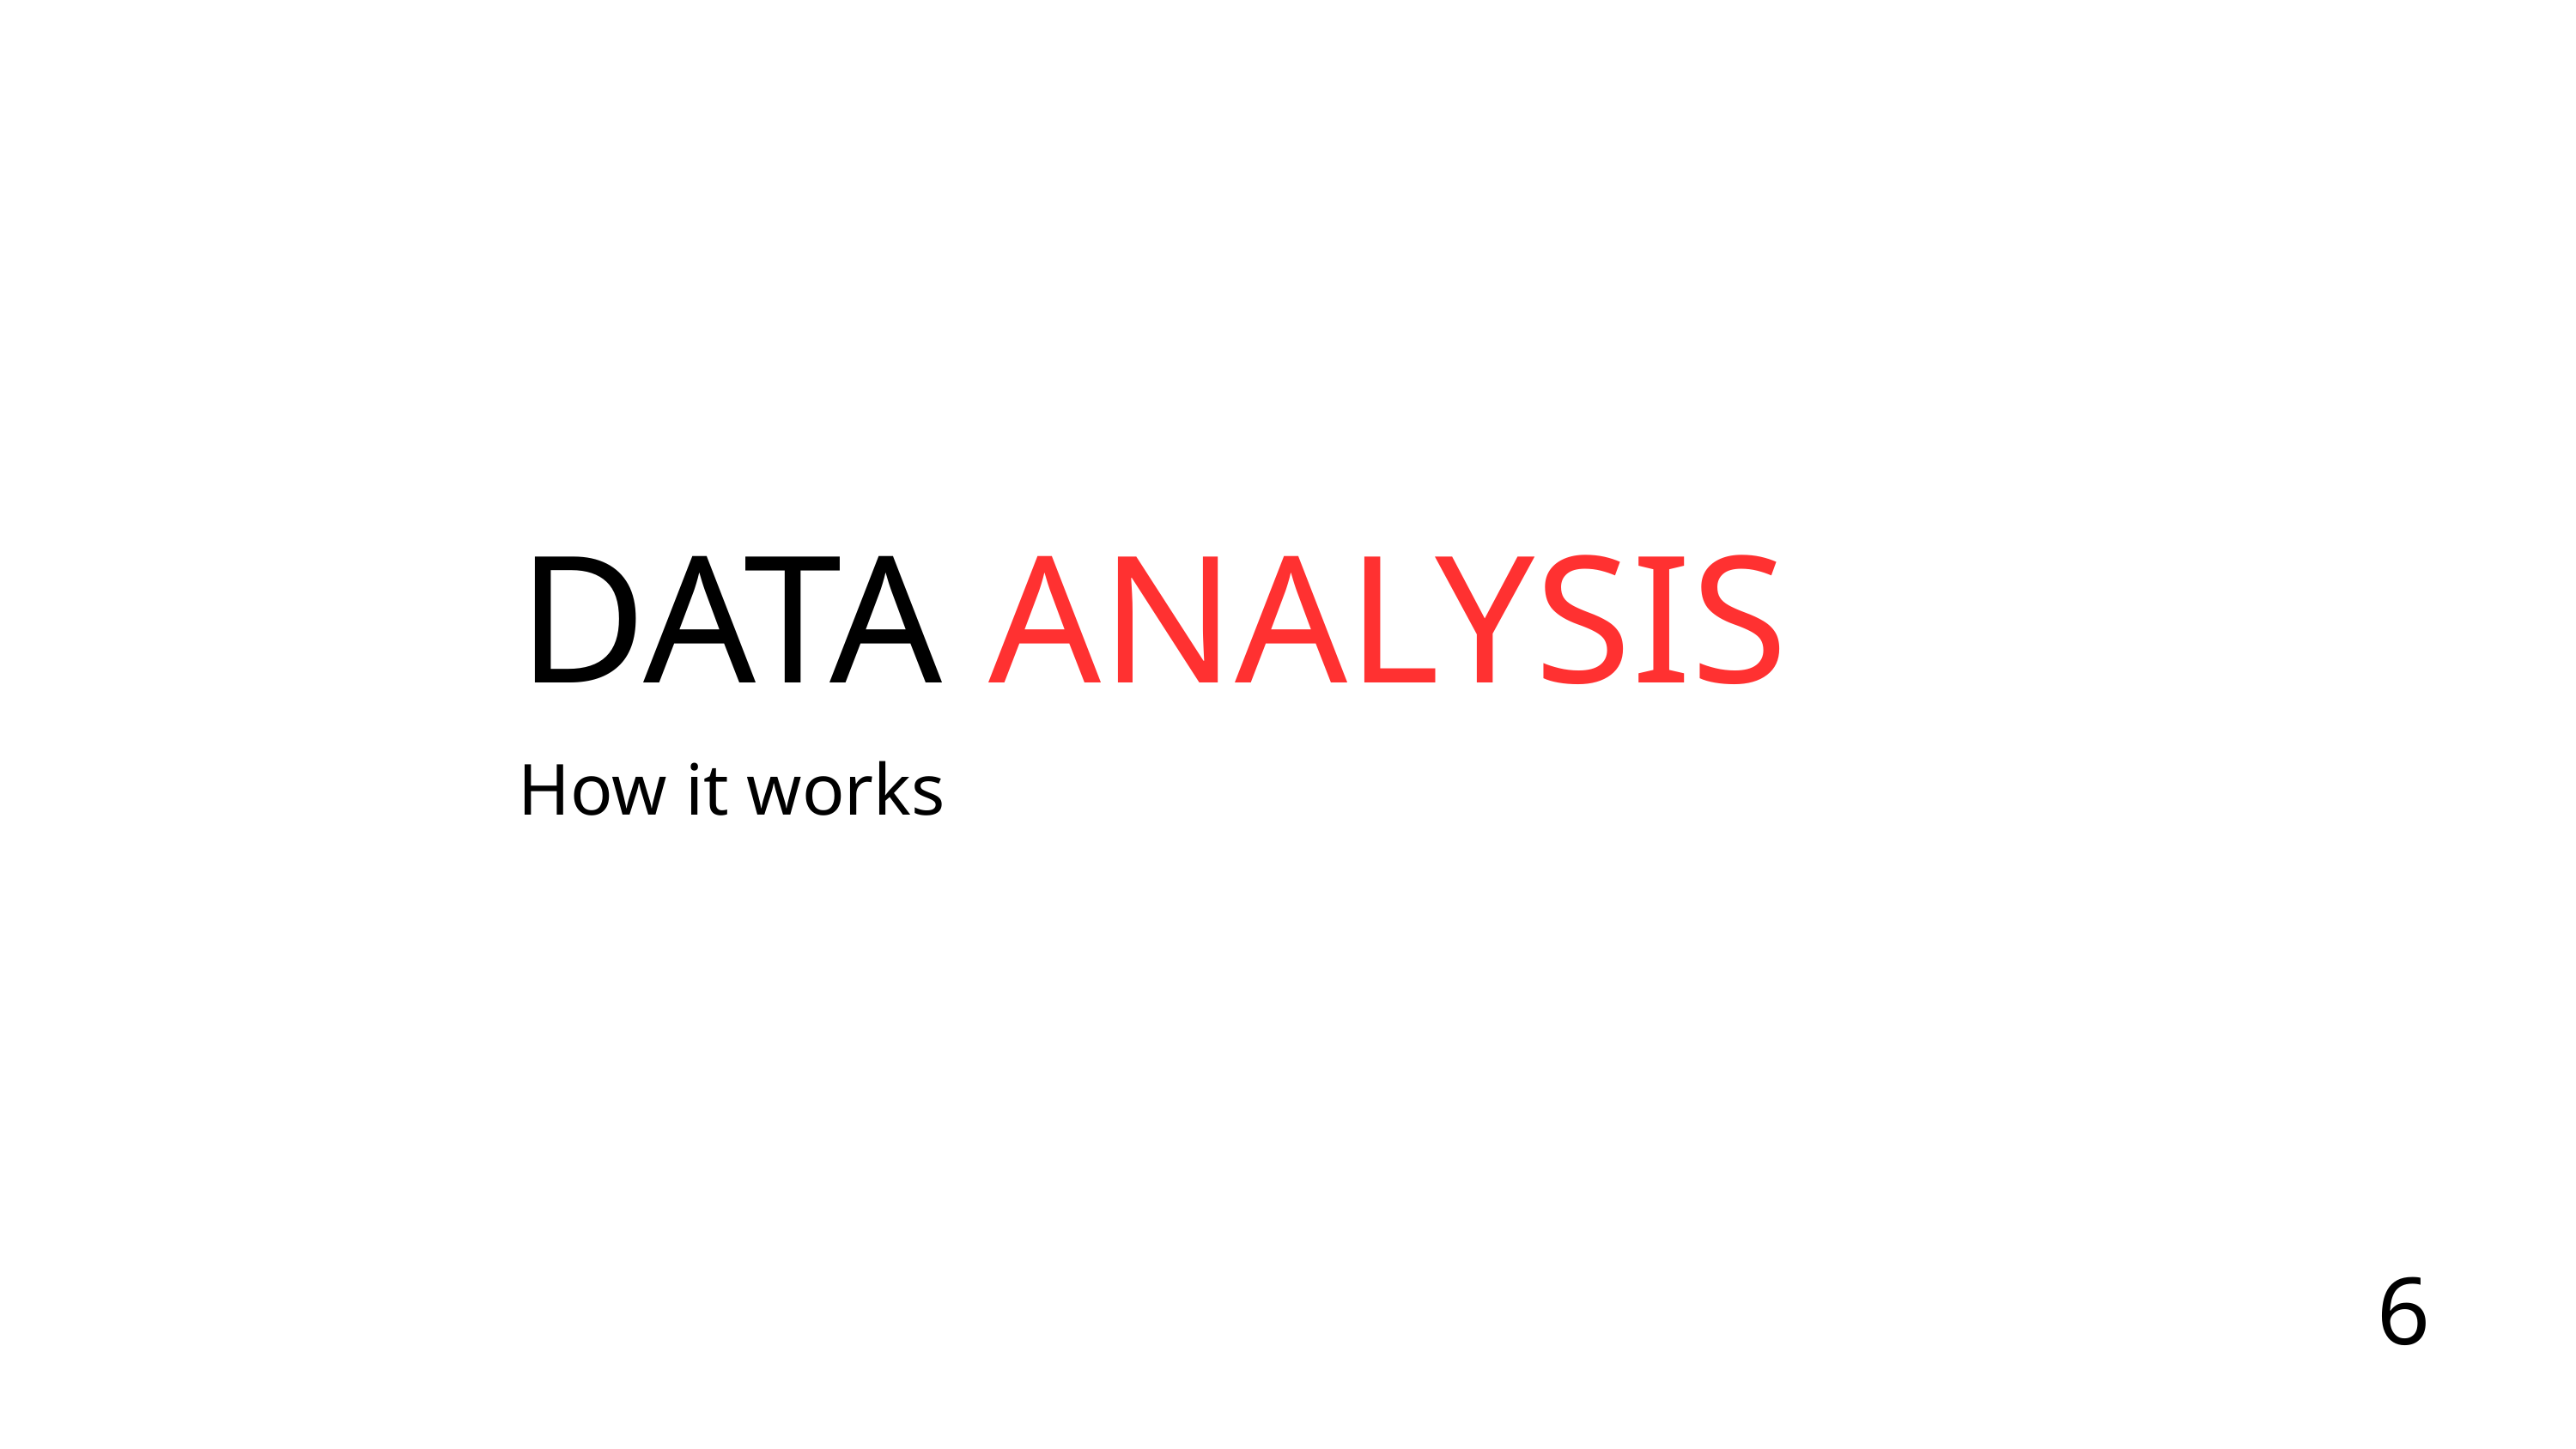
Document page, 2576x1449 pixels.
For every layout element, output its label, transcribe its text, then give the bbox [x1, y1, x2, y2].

text_box How it works [518, 757, 993, 830]
text_box DATA ANALYSIS [518, 537, 2227, 718]
text_box 6 [2377, 1233, 2427, 1364]
